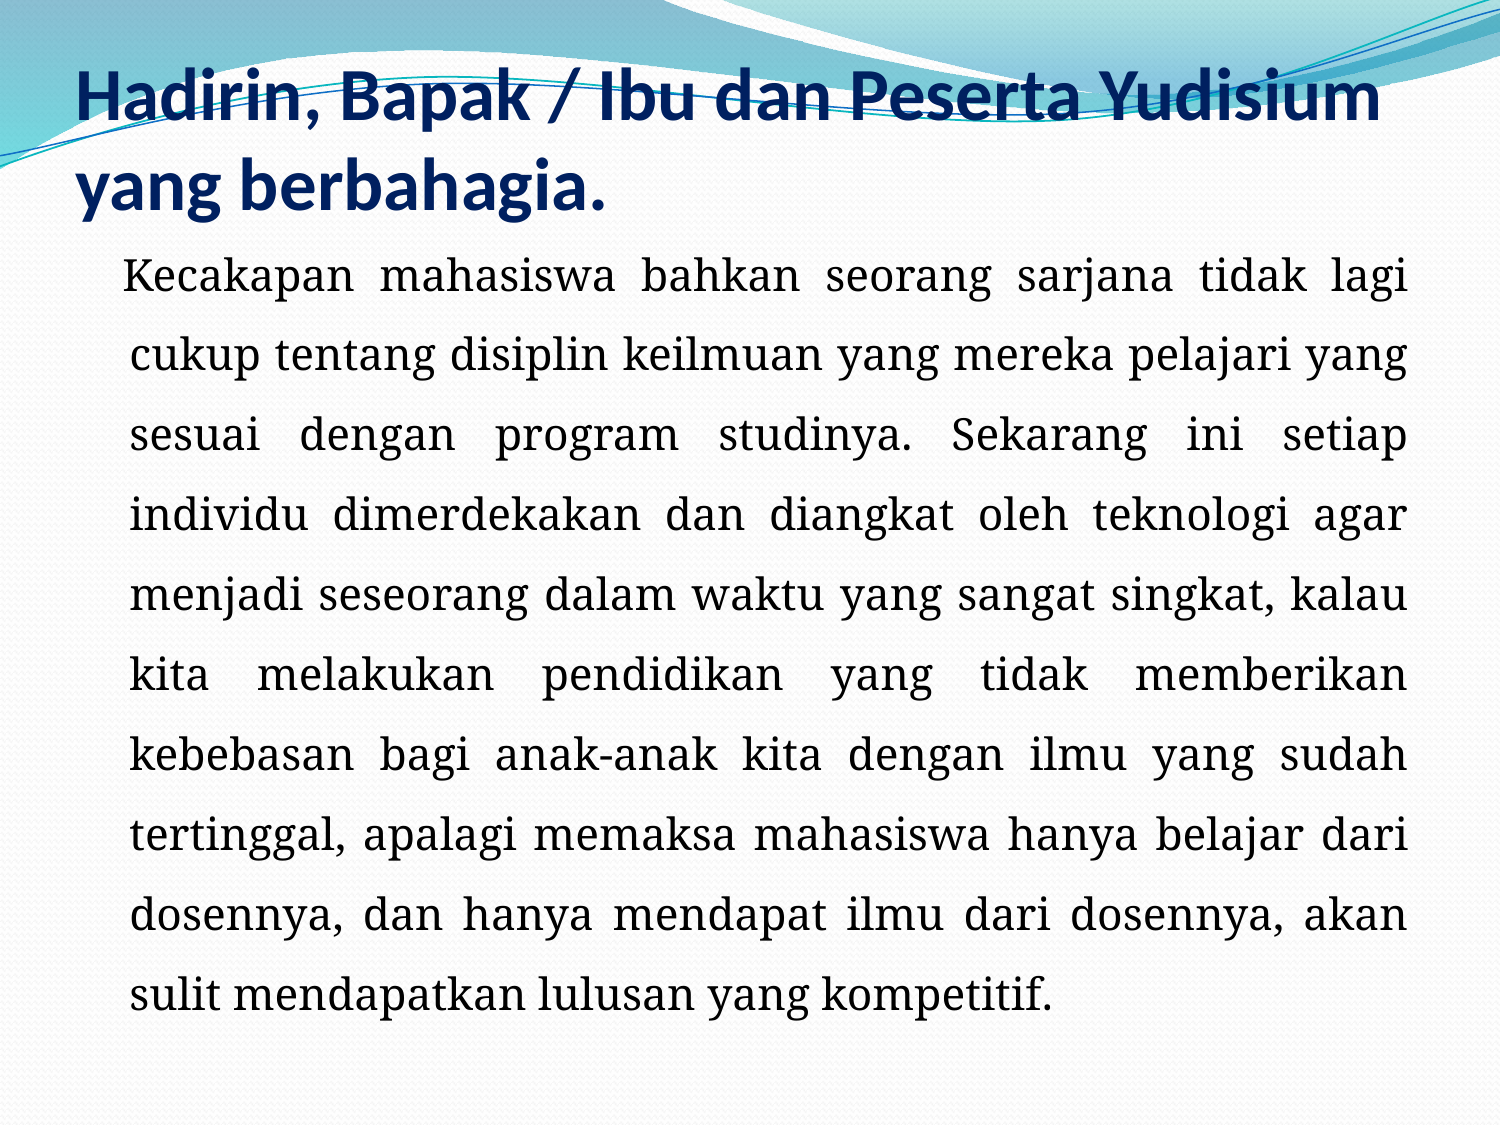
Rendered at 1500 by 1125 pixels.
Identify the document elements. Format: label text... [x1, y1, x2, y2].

title Hadirin, Bapak / Ibu dan Peserta Yudisium yang berbahagia. [75, 37, 1425, 212]
list Kecakapan mahasiswa bahkan seorang sarjana tidak lagi cukup tentang disiplin keilmuan yang mereka pelajari yang sesuai dengan program studinya. Sekarang ini setiap individu dimerdekakan dan diangkat oleh teknologi agar menjadi seseorang dalam waktu yang sangat singkat, kalau kita melakukan pendidikan yang tidak memberikan kebebasan bagi anak-anak kita dengan ilmu yang sudah tertinggal, apalagi memaksa mahasiswa hanya belajar dari dosennya, dan hanya mendapat ilmu dari dosennya, akan sulit mendapatkan lulusan yang kompetitif. [75, 212, 1425, 1038]
